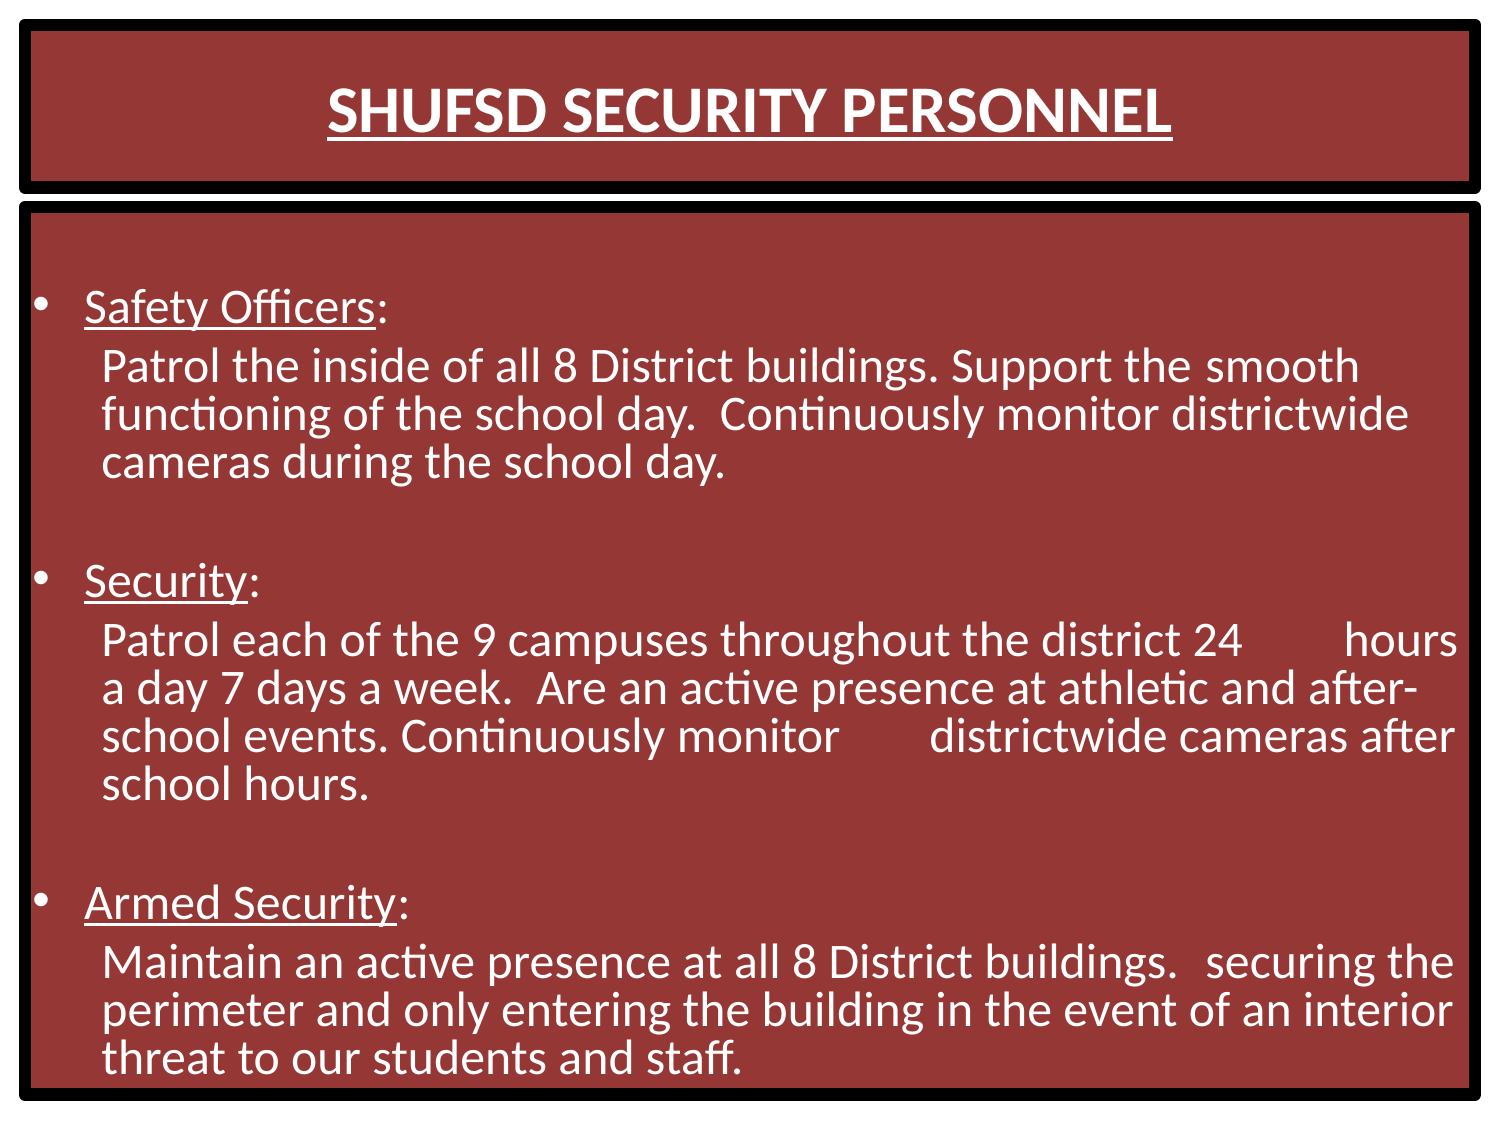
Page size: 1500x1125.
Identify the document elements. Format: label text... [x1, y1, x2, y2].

title SHUFSD SECURITY PERSONNEL [24, 24, 1475, 188]
list Safety Officers: Patrol the inside of all 8 District buildings. Support the smooth functioning of the school day. Continuously monitor districtwide cameras during the school day. Security: Patrol each of the 9 campuses throughout the district 24 hours a day 7 days a week. Are an active presence at athletic and after-school events. Continuously monitor districtwide cameras after school hours. Armed Security: Maintain an active presence at all 8 District buildings. securing the perimeter and only entering the building in the event of an interior threat to our students and staff. [24, 207, 1475, 1095]
